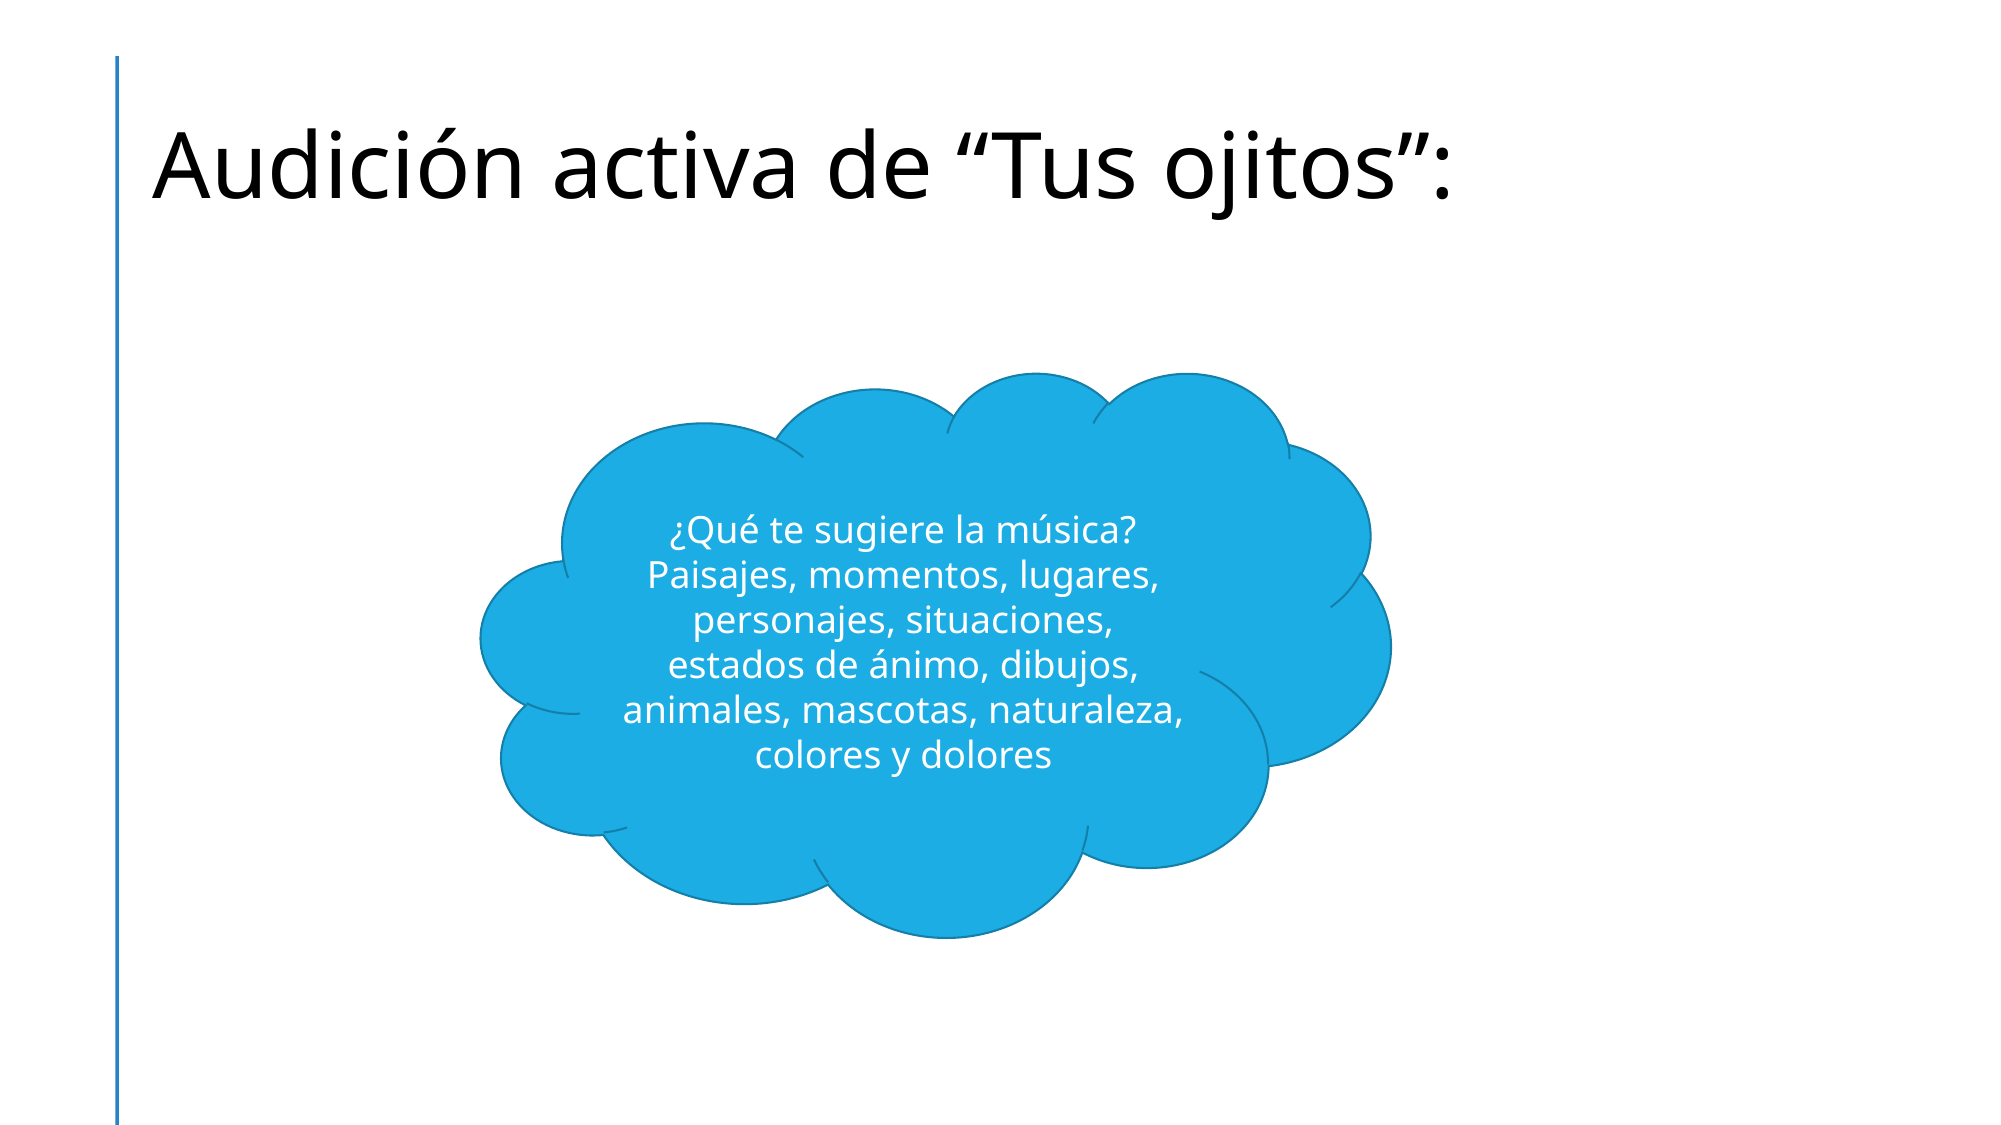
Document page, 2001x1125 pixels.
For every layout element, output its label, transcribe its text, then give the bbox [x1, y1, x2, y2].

title Audición activa de “Tus ojitos”: [137, 59, 1863, 278]
text_box ¿Qué te sugiere la música? Paisajes, momentos, lugares, personajes, situaciones, estados de ánimo, dibujos, animales, mascotas, naturaleza, colores y dolores [479, 372, 1393, 940]
